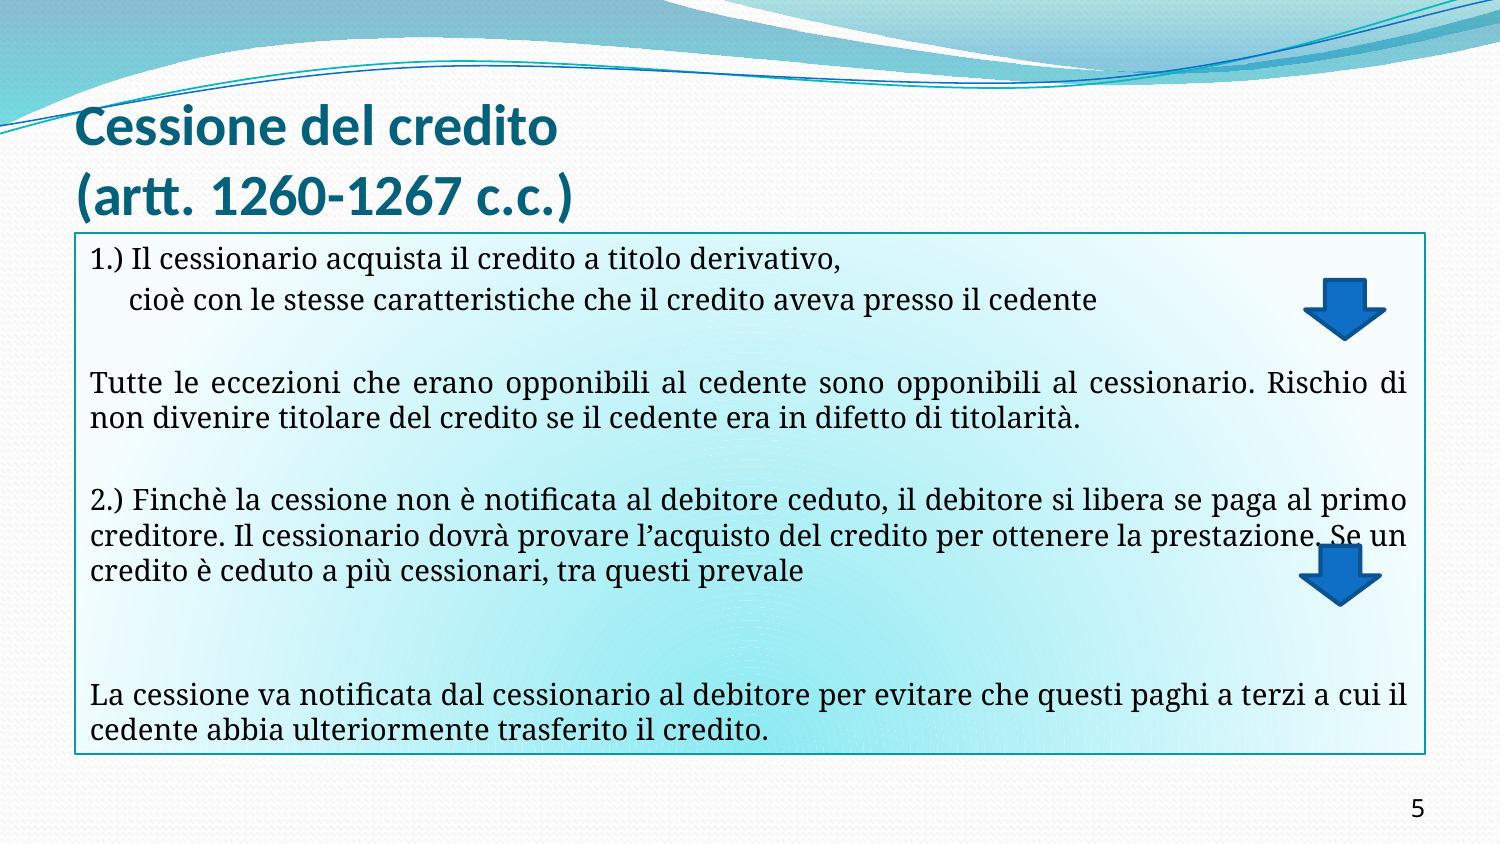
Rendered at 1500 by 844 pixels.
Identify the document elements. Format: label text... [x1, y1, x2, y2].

text_box [1303, 277, 1387, 341]
title Cessione del credito (artt. 1260-1267 c.c.) [75, 86, 1425, 228]
text_box [1298, 543, 1383, 607]
list 1.) Il cessionario acquista il credito a titolo derivativo, cioè con le stesse caratteristiche che il credito aveva presso il cedente Tutte le eccezioni che erano opponibili al cedente sono opponibili al cessionario. Rischio di non divenire titolare del credito se il cedente era in difetto di titolarità. 2.) Finchè la cessione non è notificata al debitore ceduto, il debitore si libera se paga al primo creditore. Il cessionario dovrà provare l’acquisto del credito per ottenere la prestazione. Se un credito è ceduto a più cessionari, tra questi prevale La cessione va notificata dal cessionario al debitore per evitare che questi paghi a terzi a cui il cedente abbia ulteriormente trasferito il credito. [74, 232, 1426, 755]
slide_number 5 [1299, 782, 1425, 827]
